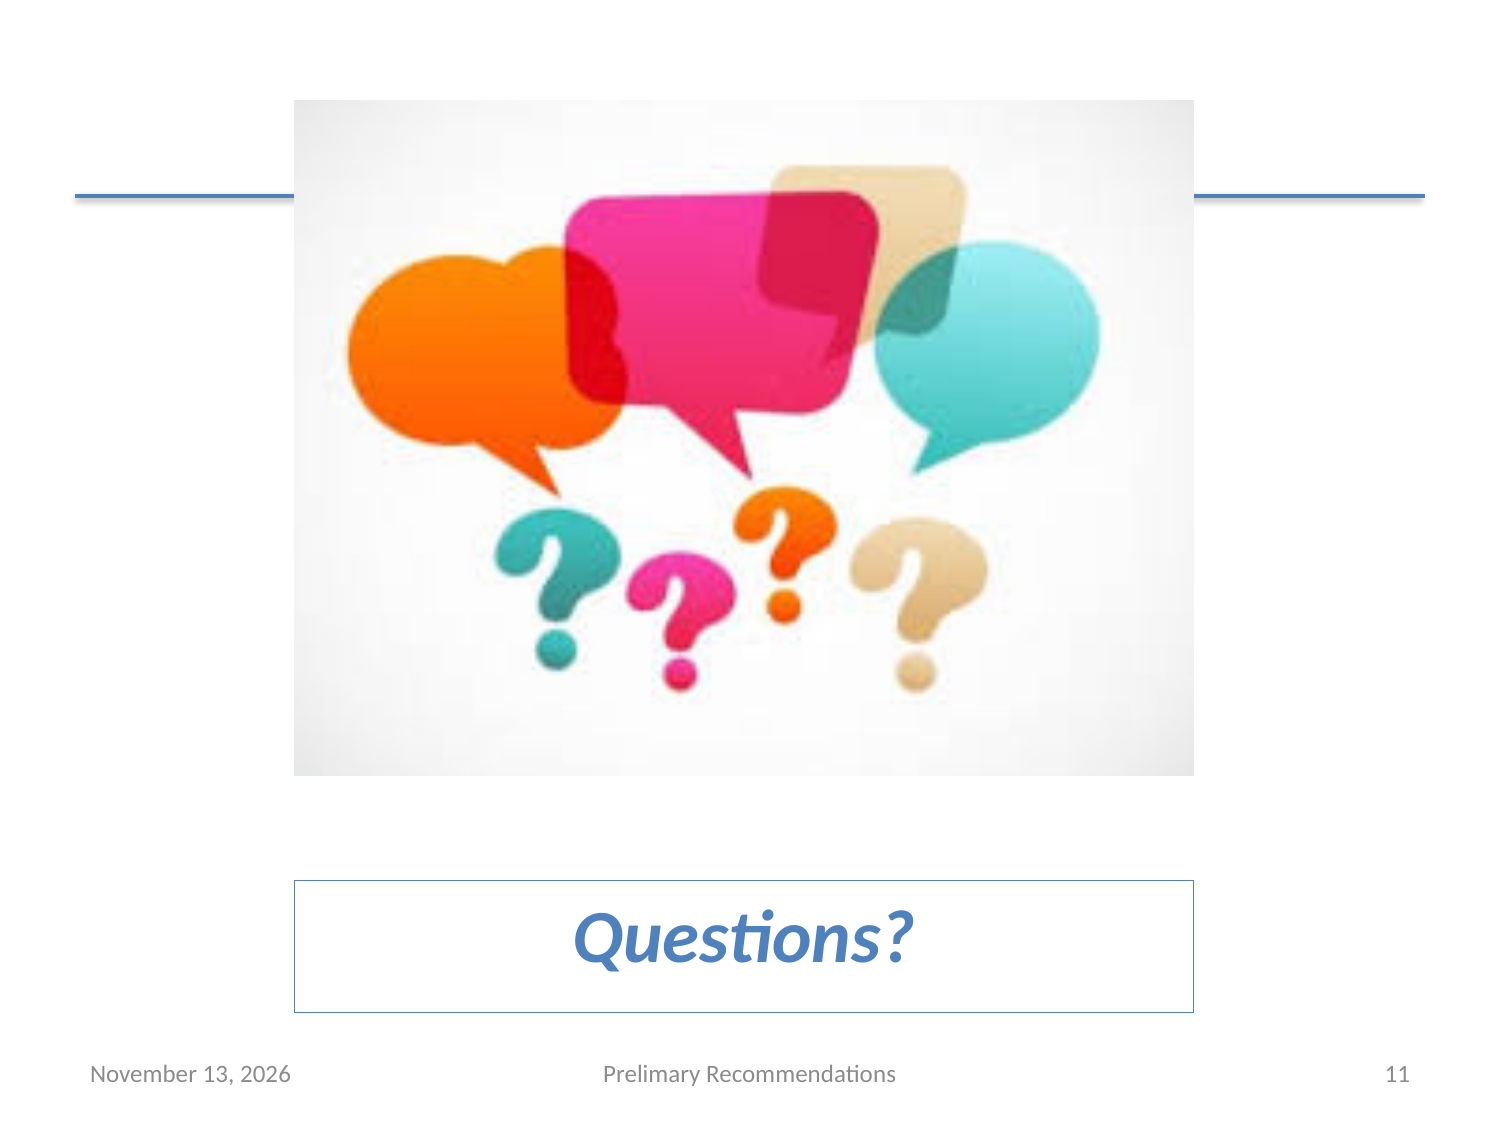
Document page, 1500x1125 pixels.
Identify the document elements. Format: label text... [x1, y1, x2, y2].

list Questions? [294, 880, 1194, 1013]
slide_number 11 [1074, 1042, 1425, 1103]
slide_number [75, 1042, 425, 1103]
picture [293, 100, 1195, 776]
footer Prelimary Recommendations [512, 1042, 988, 1103]
